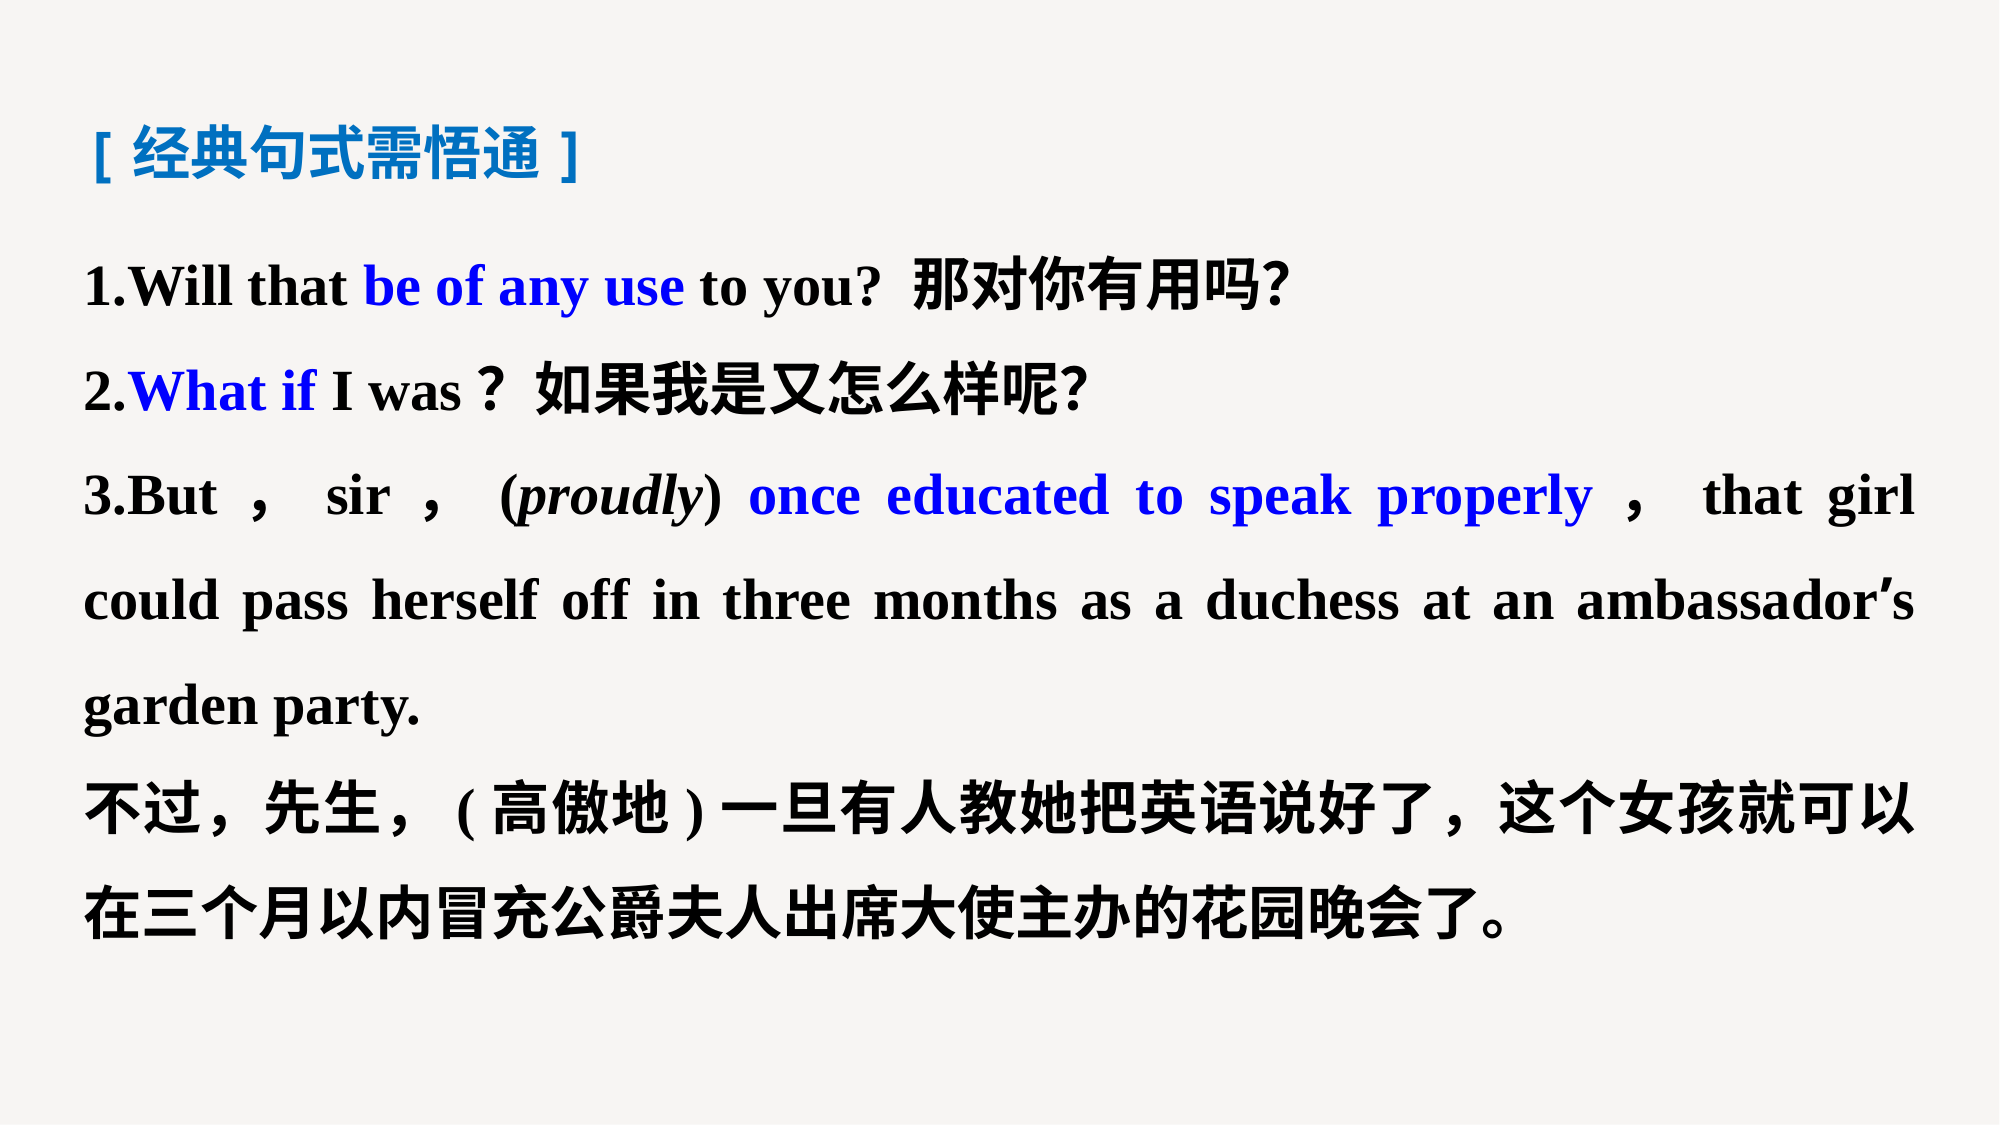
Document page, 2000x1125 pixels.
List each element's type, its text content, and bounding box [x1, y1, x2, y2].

text_box [经典句式需悟通] [63, 71, 1936, 197]
text_box 1.Will that be of any use to you? 那对你有用吗？ 2.What if I was？如果我是又怎么样呢？ 3.But，sir，(proudly) once educated to speak properly，that girl could pass herself off in three months as a duchess at an ambassador’s garden party. 不过，先生，(高傲地)一旦有人教她把英语说好了，这个女孩就可以在三个月以内冒充公爵夫人出席大使主办的花园晚会了。 [63, 201, 1936, 957]
